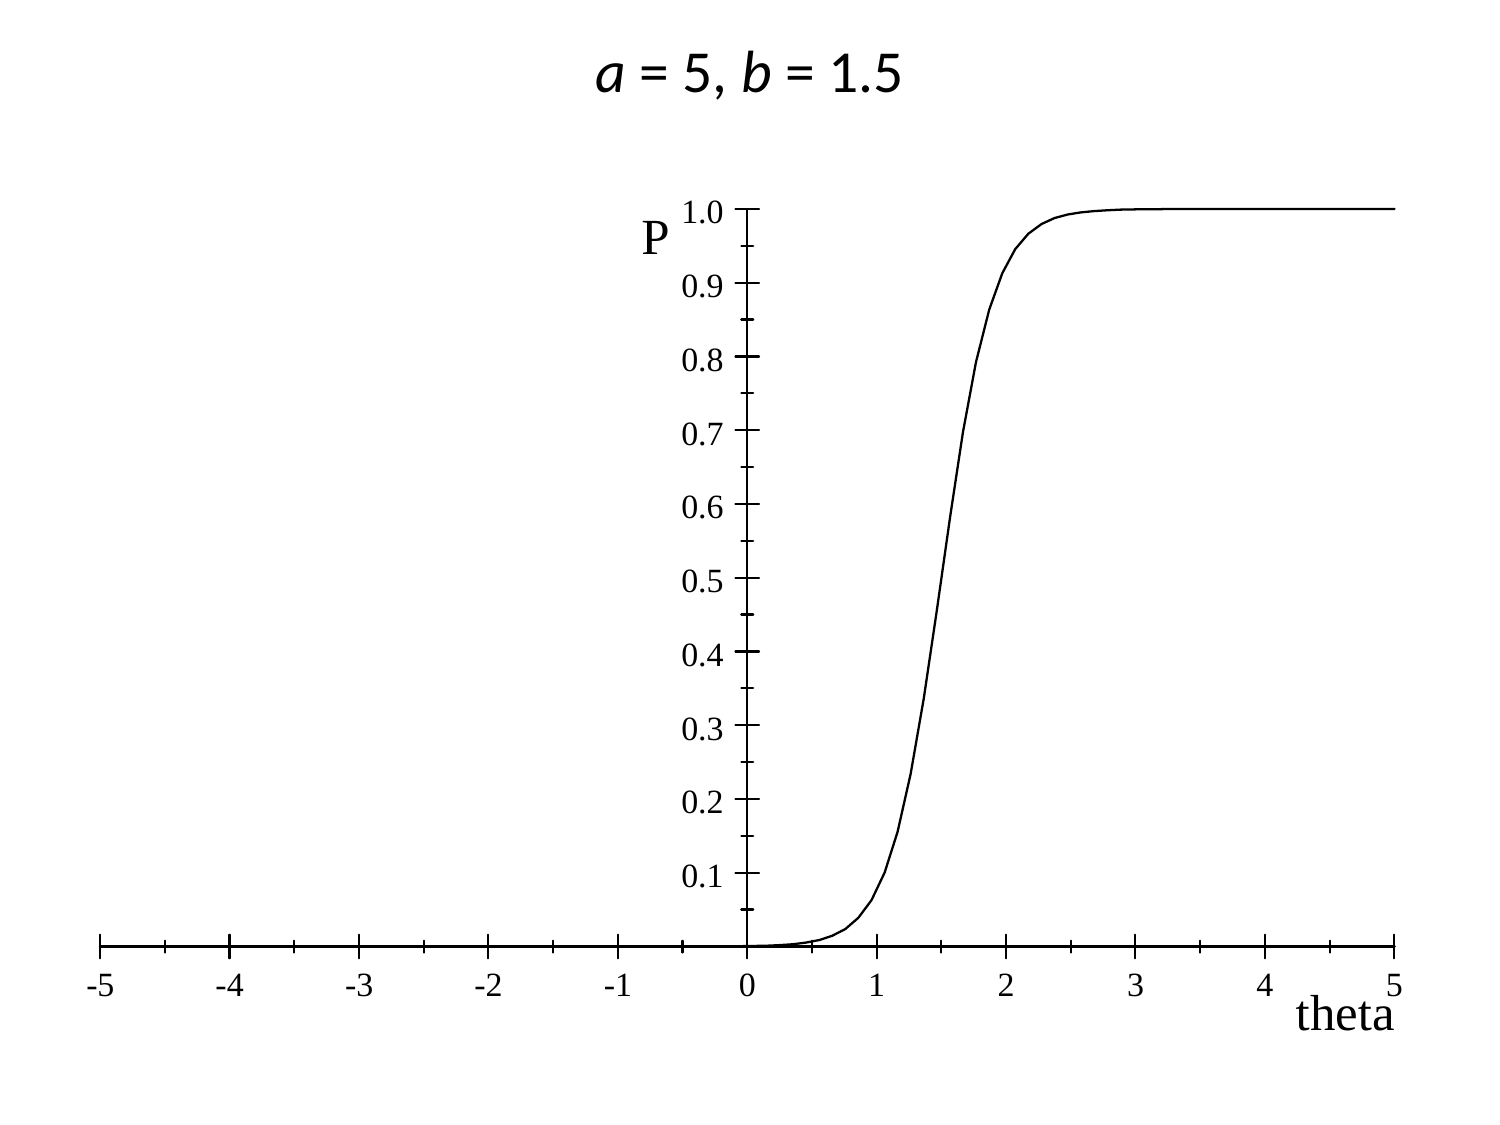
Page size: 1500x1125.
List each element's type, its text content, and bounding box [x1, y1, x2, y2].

picture [62, 162, 1426, 1065]
title a = 5, b = 1.5 [75, 24, 1425, 113]
